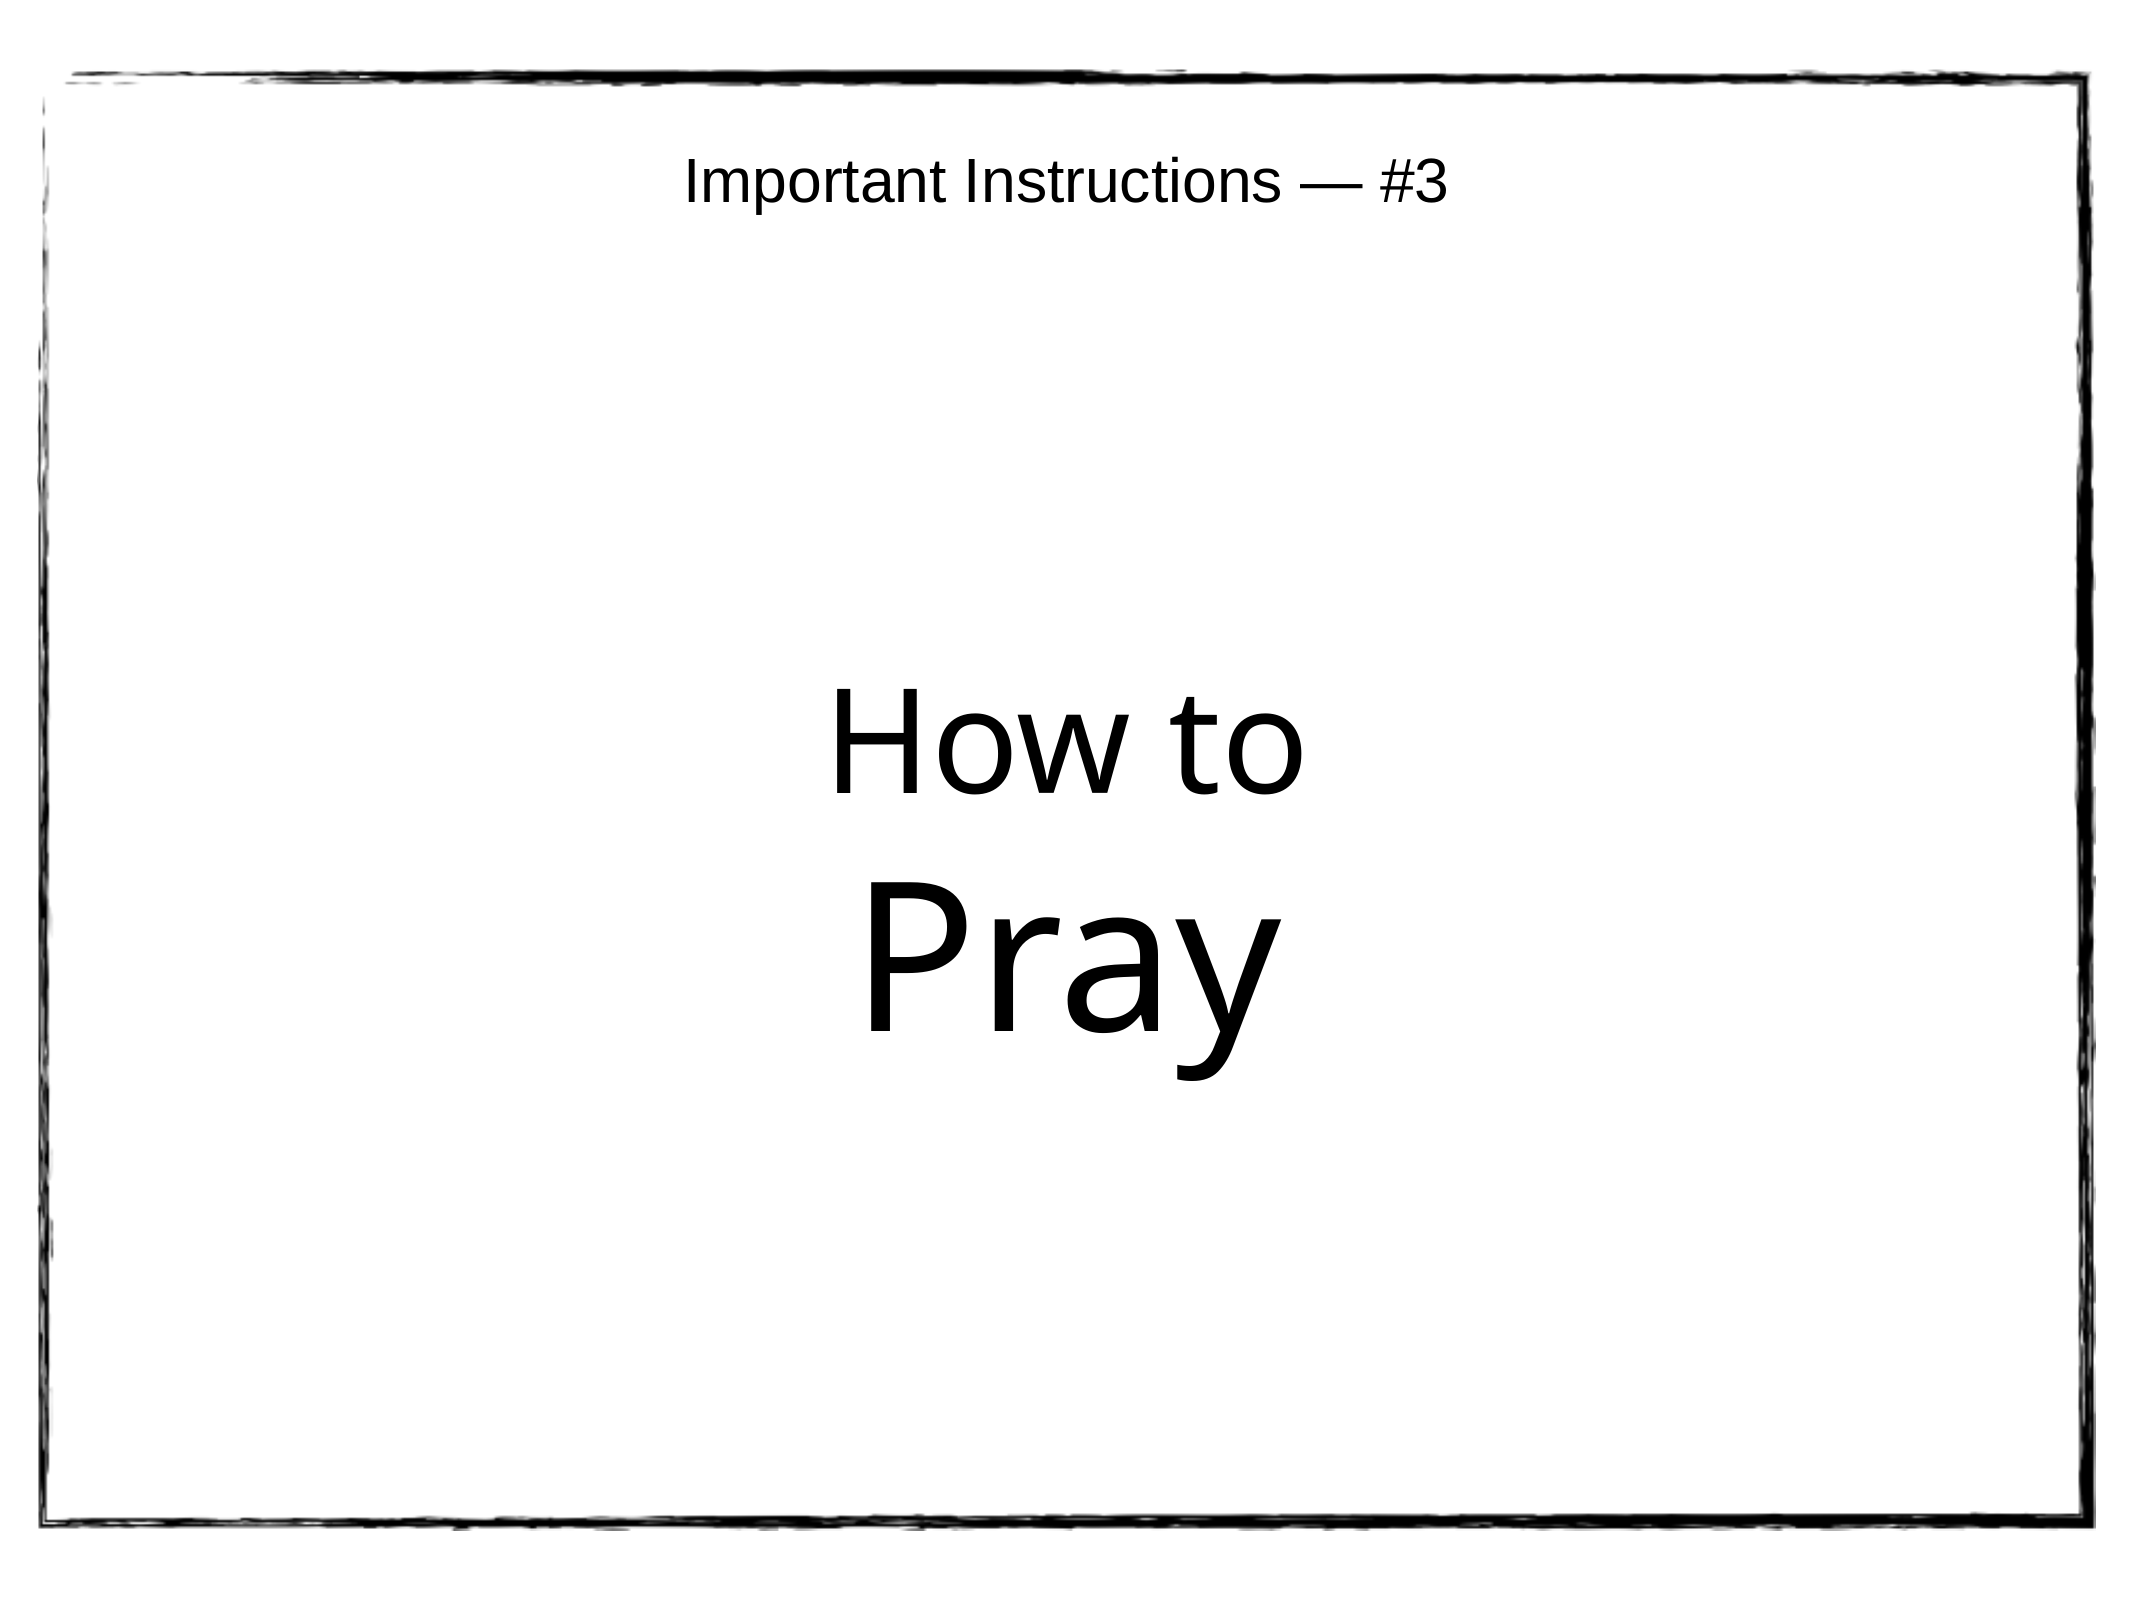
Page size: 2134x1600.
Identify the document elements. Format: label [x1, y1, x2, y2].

picture [37, 68, 2096, 1532]
